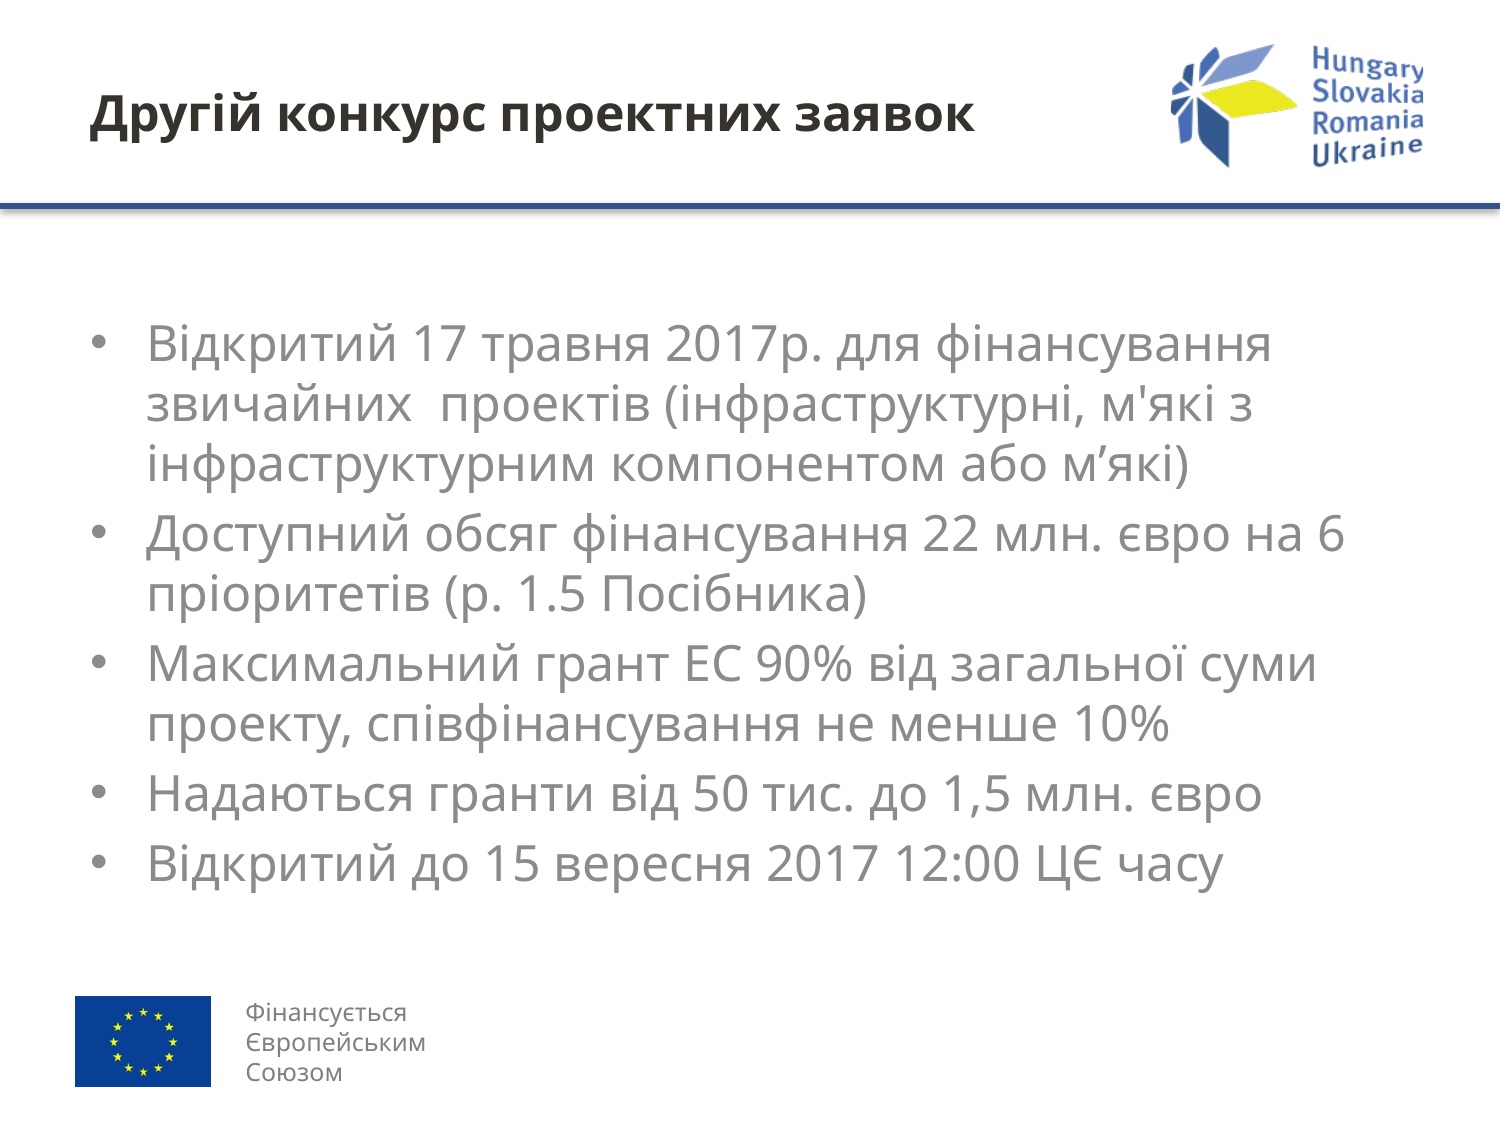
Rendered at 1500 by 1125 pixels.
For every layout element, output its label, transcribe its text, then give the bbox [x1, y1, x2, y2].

subtitle Відкритий 17 травня 2017р. для фінансування звичайних проектів (інфраструктурні, м'які з інфраструктурним компонентом або м’які) Доступний обсяг фінансування 22 млн. євро на 6 пріоритетів (р. 1.5 Посібника) Максимальний грант ЕС 90% від загальної суми проекту, співфінансування не менше 10% Надаються гранти від 50 тис. до 1,5 млн. євро Відкритий до 15 вересня 2017 12:00 ЦЄ часу [75, 304, 1425, 964]
title Другій конкурс проектних заявок [75, 58, 1168, 165]
picture [75, 996, 211, 1087]
